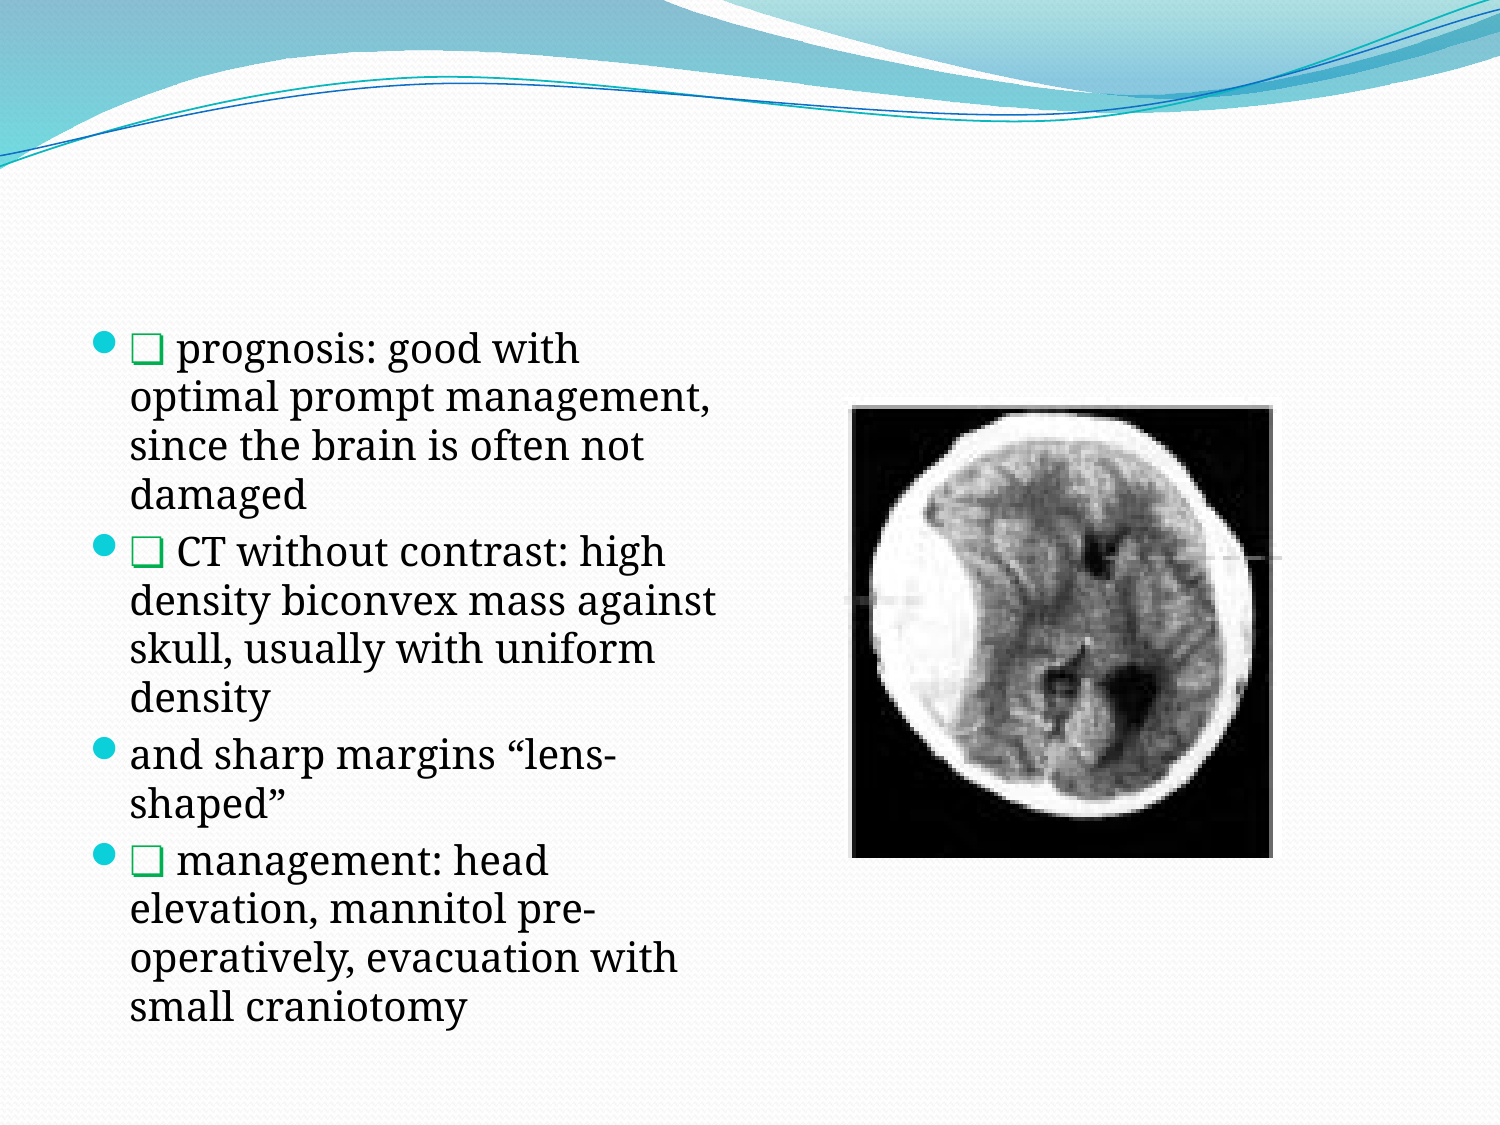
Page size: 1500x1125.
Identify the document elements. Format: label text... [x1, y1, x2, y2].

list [844, 396, 1282, 859]
list ❏ prognosis: good with optimal prompt management, since the brain is often not damaged ❏ CT without contrast: high density biconvex mass against skull, usually with uniform density and sharp margins “lens-shaped” ❏ management: head elevation, mannitol pre-operatively, evacuation with small craniotomy [75, 314, 738, 1043]
